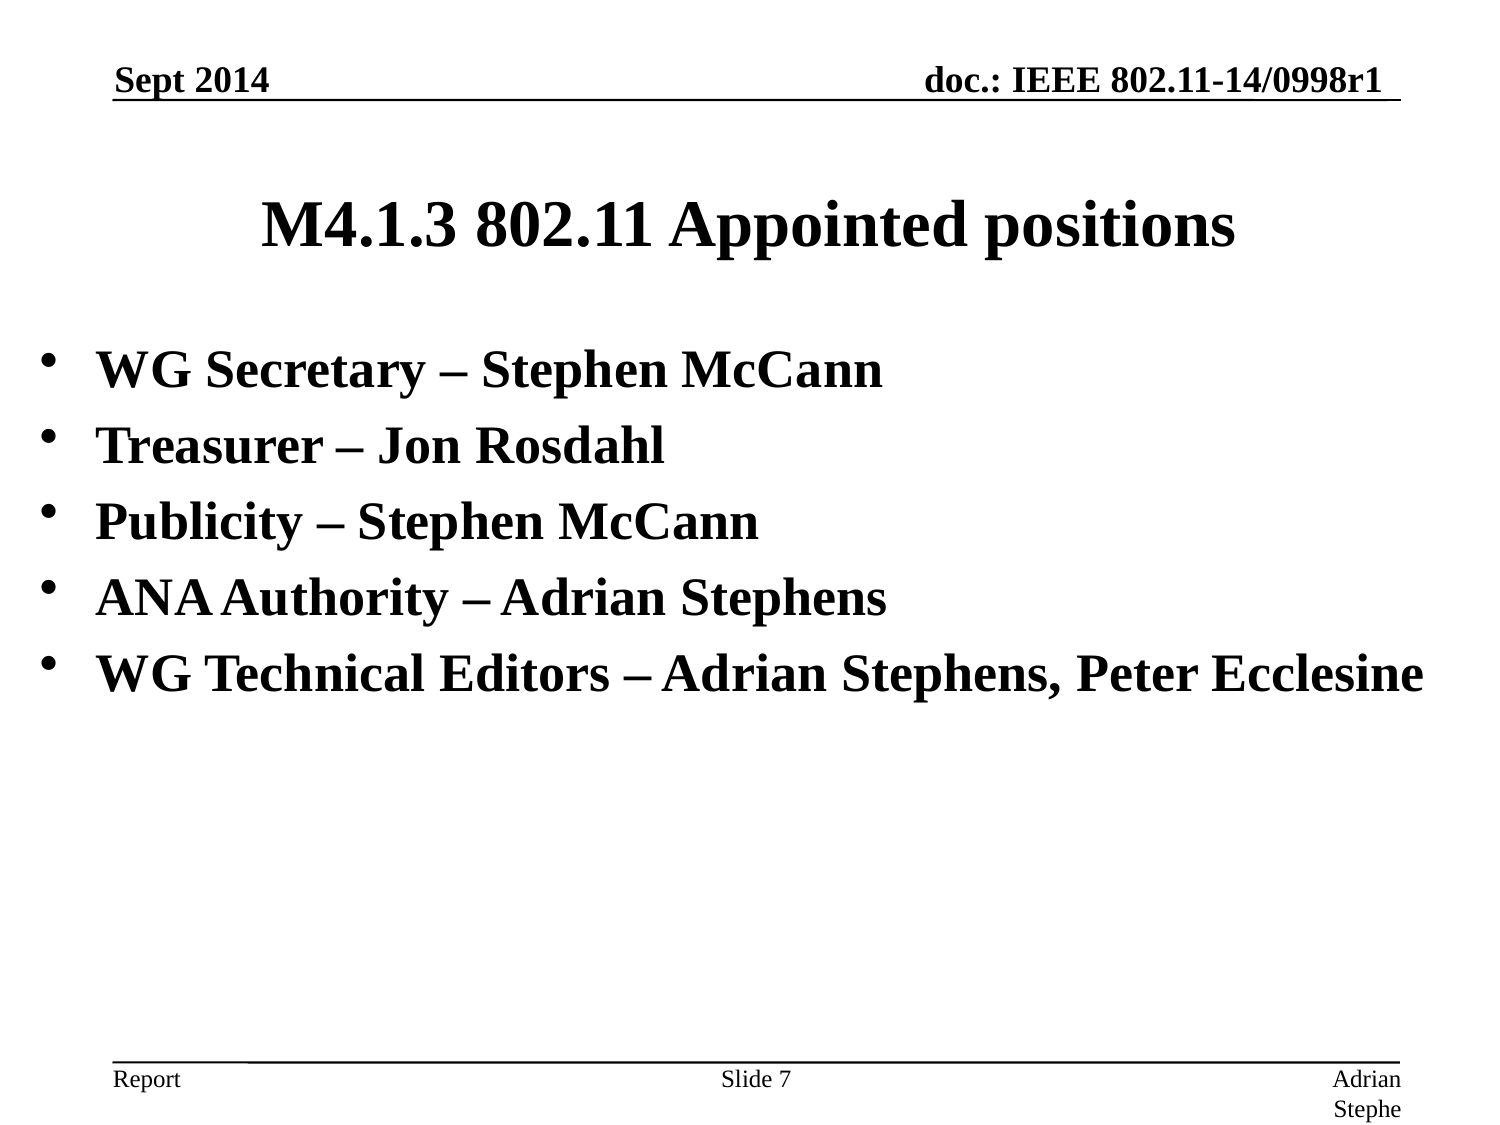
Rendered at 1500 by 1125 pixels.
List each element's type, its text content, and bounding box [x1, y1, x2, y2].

title M4.1.3 802.11 Appointed positions [112, 152, 1388, 288]
list WG Secretary – Stephen McCann Treasurer – Jon Rosdahl Publicity – Stephen McCann ANA Authority – Adrian Stephens WG Technical Editors – Adrian Stephens, Peter Ecclesine [24, 326, 1500, 1002]
footer Adrian Stephens, Intel Corporation [1324, 1061, 1402, 1093]
slide_number Slide 7 [712, 1061, 800, 1093]
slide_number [114, 54, 272, 101]
